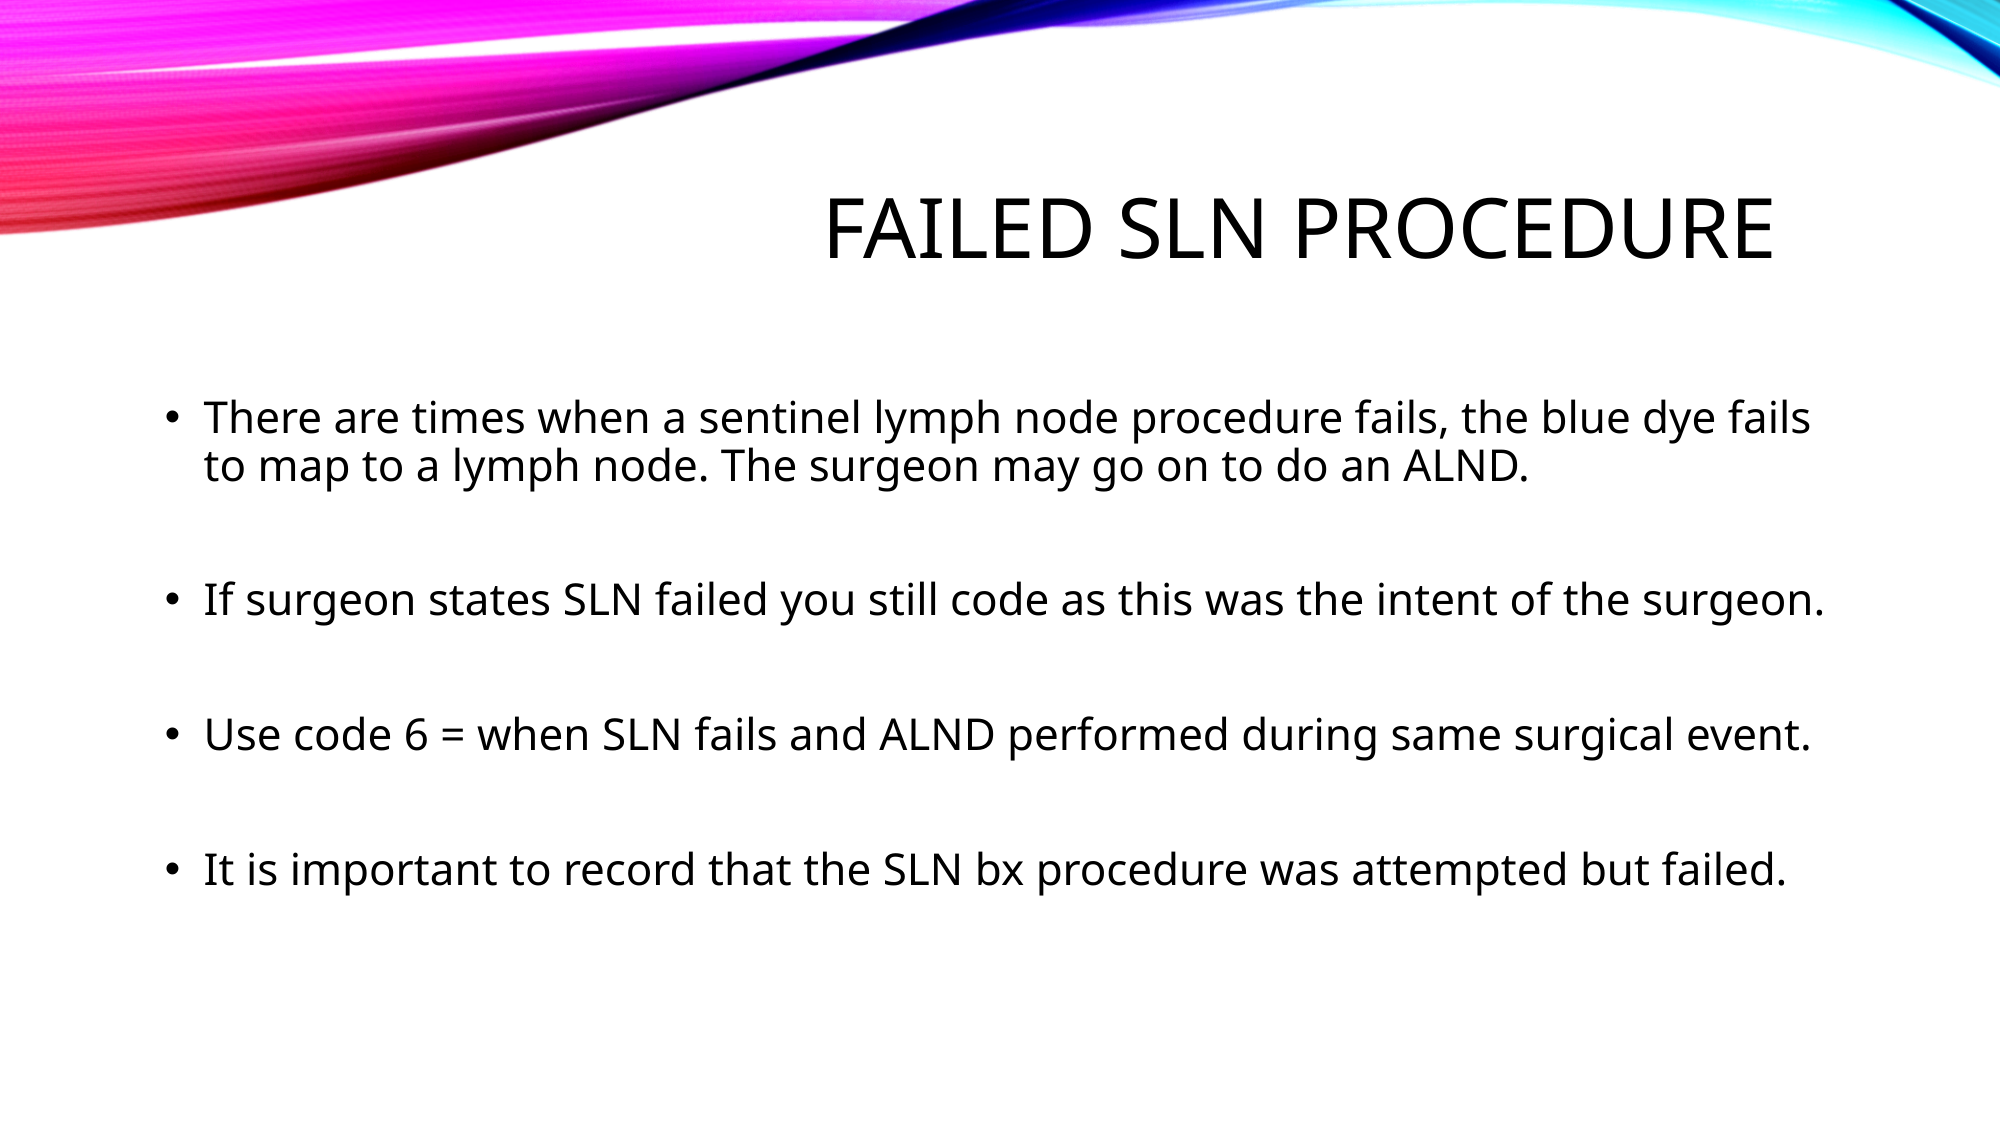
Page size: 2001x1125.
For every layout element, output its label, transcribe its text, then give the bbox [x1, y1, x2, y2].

picture [0, 0, 2000, 237]
list There are times when a sentinel lymph node procedure fails, the blue dye fails to map to a lymph node. The surgeon may go on to do an ALND. If surgeon states SLN failed you still code as this was the intent of the surgeon. Use code 6 = when SLN fails and ALND performed during same surgical event. It is important to record that the SLN bx procedure was attempted but failed. [149, 388, 1850, 943]
picture [1910, 0, 2000, 45]
picture [1890, 0, 2000, 75]
title Failed SLN procedure [474, 125, 1888, 338]
